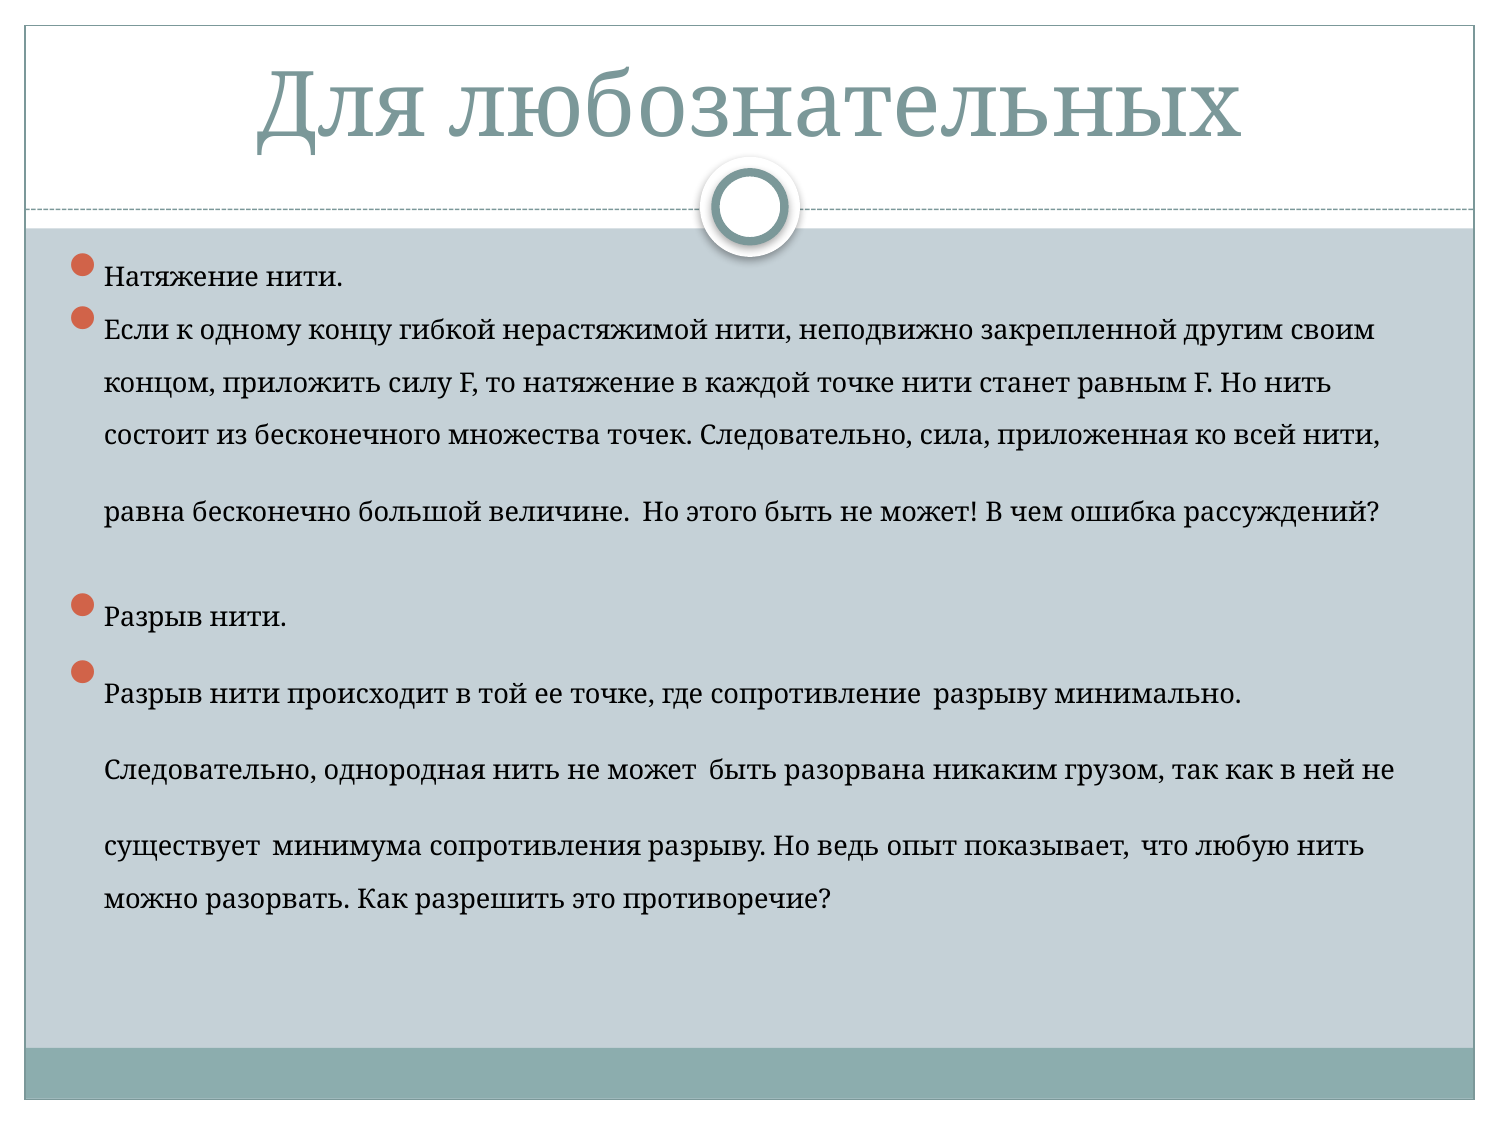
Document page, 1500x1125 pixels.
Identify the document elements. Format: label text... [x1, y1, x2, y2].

title Для любознательных [49, 37, 1450, 162]
list Натяжение нити. Если к одному концу гибкой нерастяжимой нити, неподвижно закрепленной другим своим концом, приложить силу F, то натяжение в каждой точке нити станет равным F. Но нить состоит из бесконечного множества точек. Следовательно, сила, приложенная ко всей нити, равна бесконечно большой величине. Но этого быть не может! В чем ошибка рассуждений? Разрыв нити. Разрыв нити происходит в той ее точке, где сопротивление разрыву минимально. Следовательно, однородная нить не может быть разорвана никаким грузом, так как в ней не существует минимума сопротивления разрыву. Но ведь опыт показывает, что любую нить можно разорвать. Как разрешить это противоречие? [53, 231, 1449, 982]
